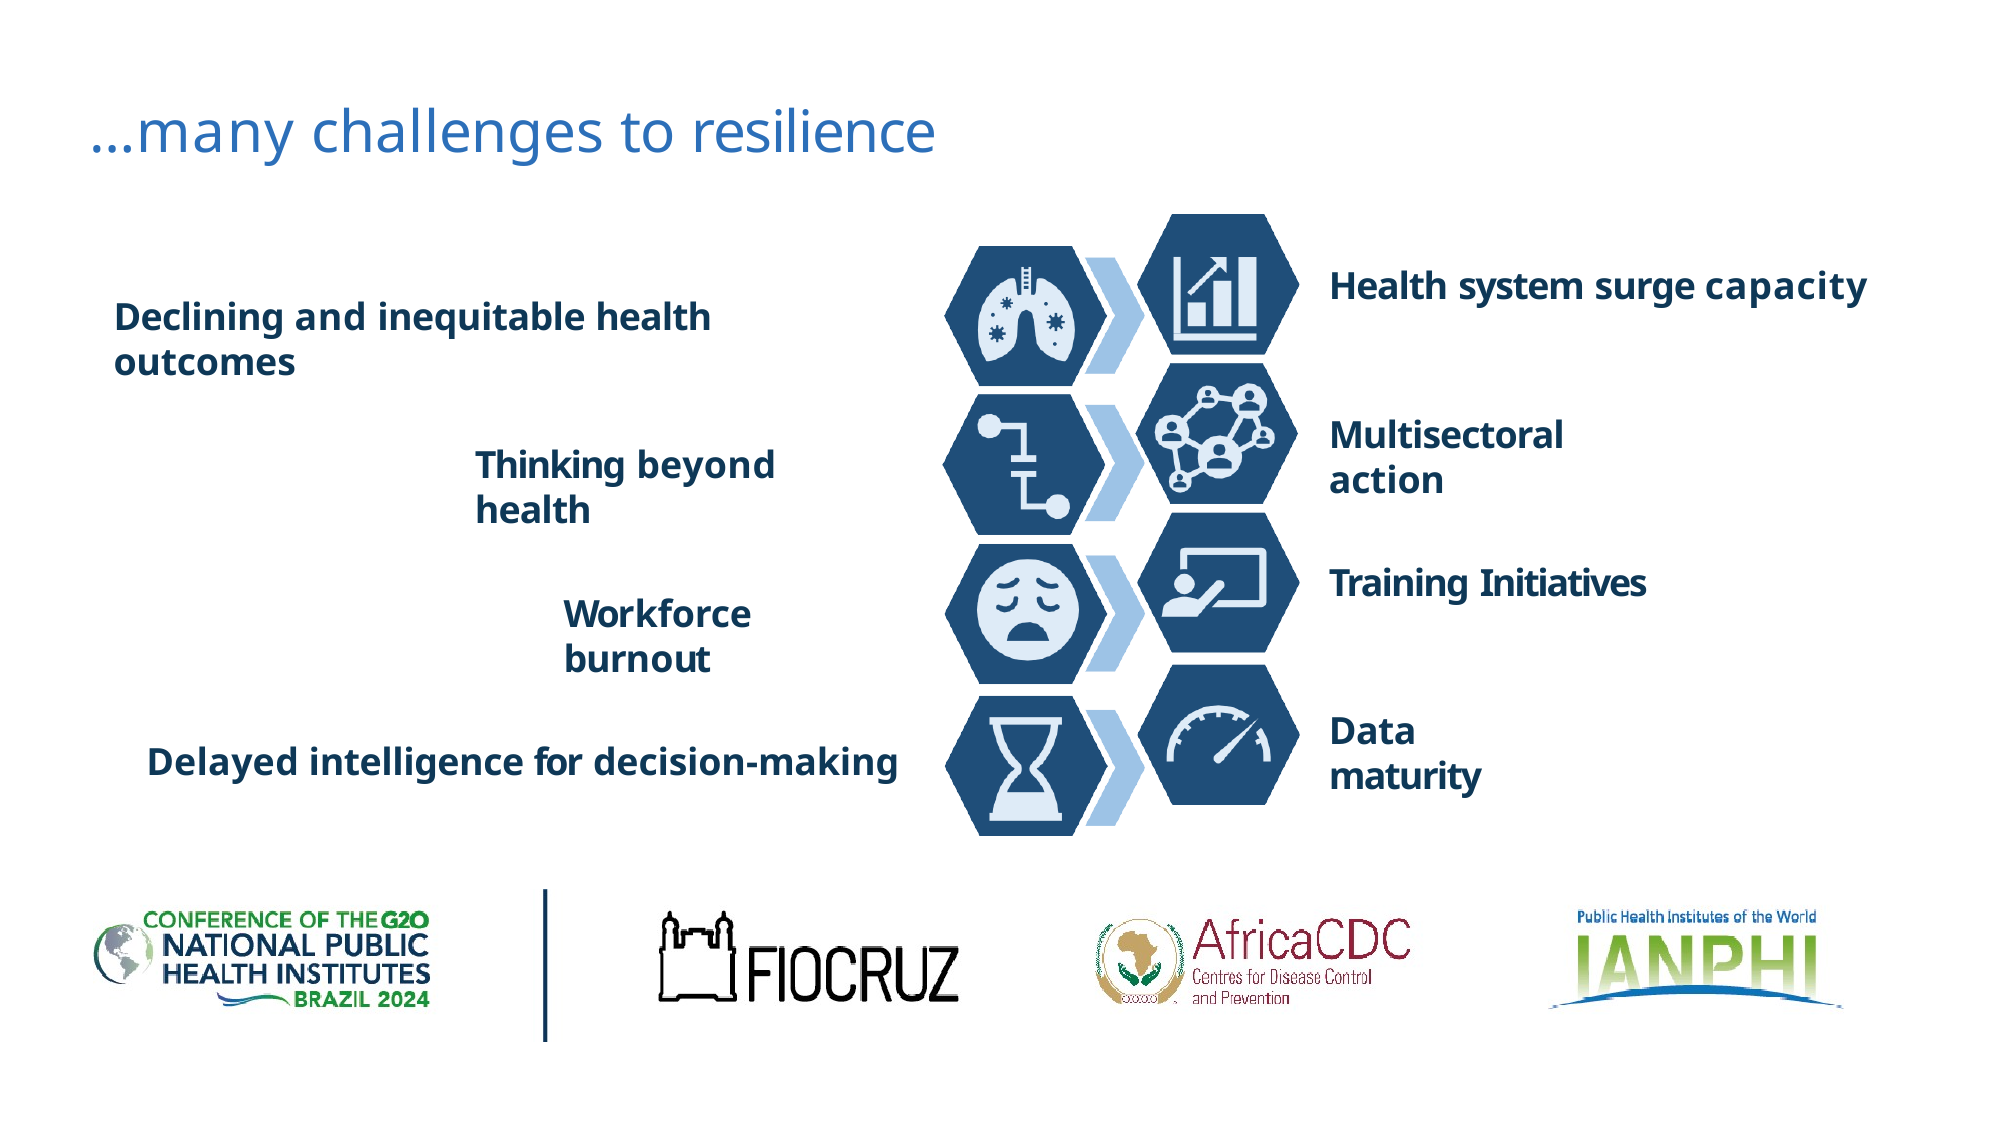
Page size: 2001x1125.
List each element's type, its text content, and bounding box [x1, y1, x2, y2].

text_box Data maturity [1326, 705, 1577, 798]
text_box Thinking beyond health [472, 439, 902, 532]
text_box Training Initiatives [1326, 557, 1651, 605]
text_box Declining and inequitable health outcomes [111, 290, 902, 383]
text_box Multisectoral action [1326, 408, 1689, 501]
text_box Workforce burnout [561, 587, 902, 680]
title …many challenges to resilience [87, 92, 991, 283]
text_box Delayed intelligence for decision-making [144, 735, 902, 783]
picture [93, 888, 1844, 1042]
text_box Health system surge capacity [1326, 260, 1869, 308]
picture [942, 214, 1300, 837]
